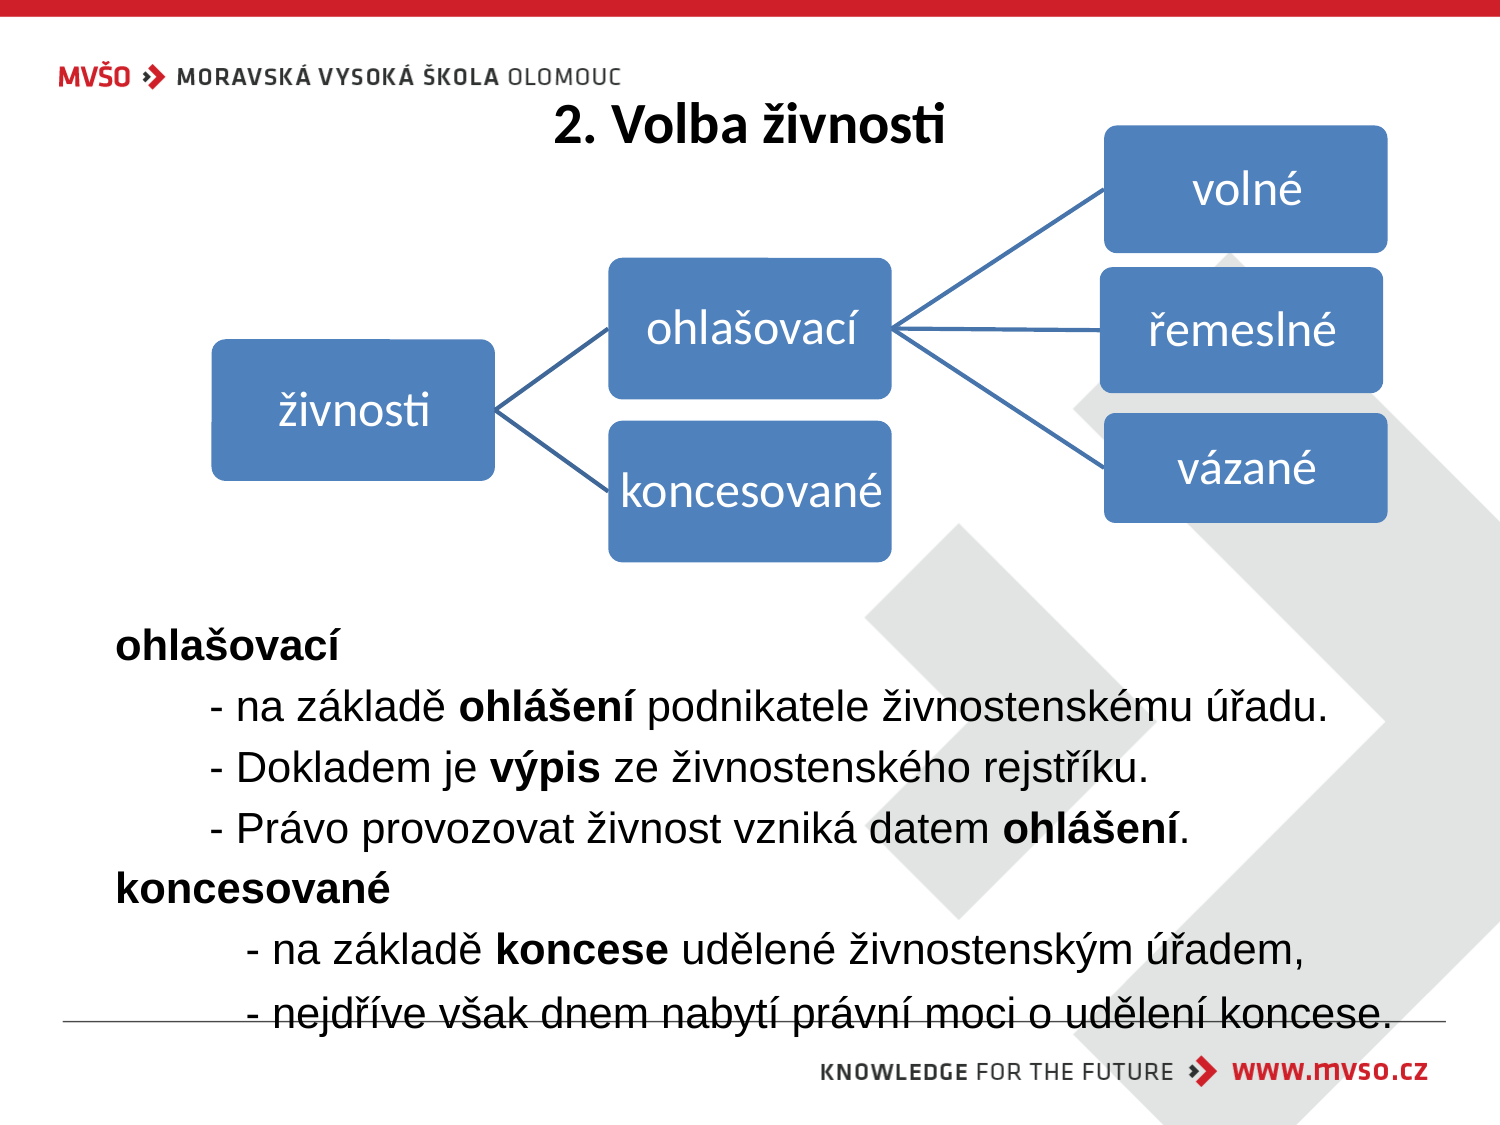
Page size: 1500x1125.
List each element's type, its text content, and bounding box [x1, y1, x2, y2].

title 2. Volba živnosti [112, 42, 1388, 125]
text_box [112, 125, 1388, 563]
list ohlašovací - na základě ohlášení podnikatele živnostenskému úřadu. - Dokladem je výpis ze živnostenského rejstříku. - Právo provozovat živnost vzniká datem ohlášení. koncesované - na základě koncese udělené živnostenským úřadem, - nejdříve však dnem nabytí právní moci o udělení koncese. [100, 609, 1459, 1125]
picture [0, 0, 1500, 1125]
